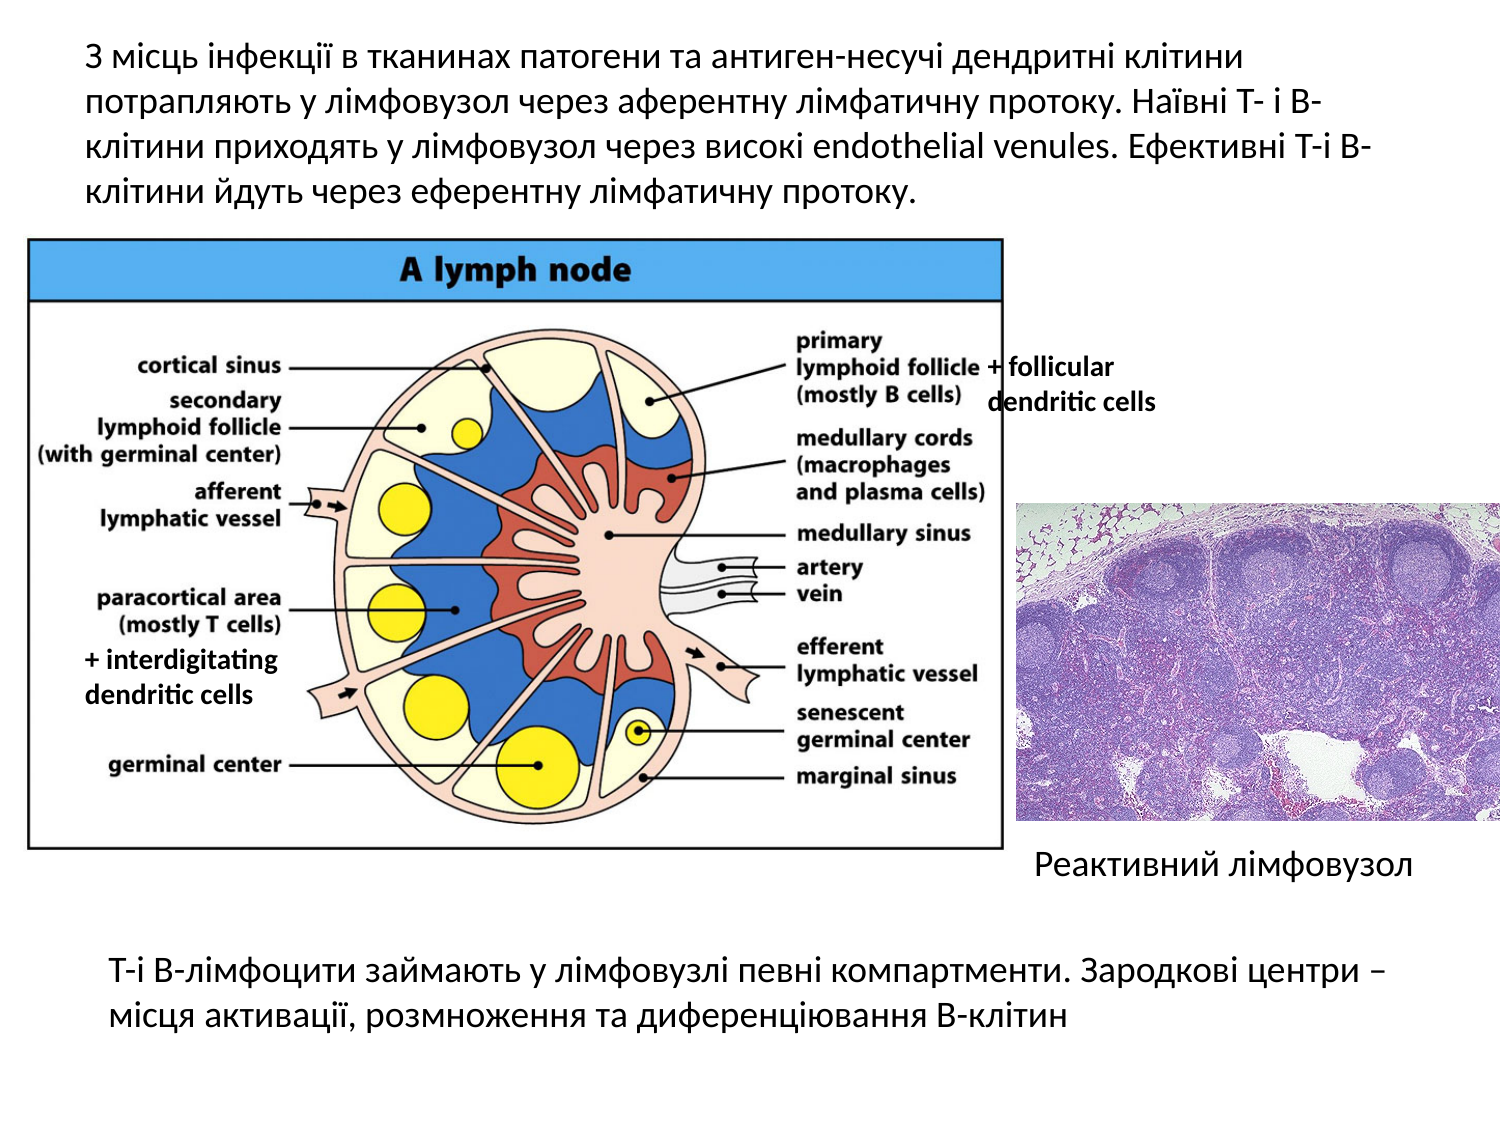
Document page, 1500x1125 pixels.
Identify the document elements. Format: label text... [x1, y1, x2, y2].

picture [1016, 503, 1500, 821]
text_box Т-і В-лімфоцити займають у лімфовузлі певні компартменти. Зародкові центри – місця активації, розмноження та диференціювання В-клітин [93, 937, 1430, 1043]
text_box З місць інфекції в тканинах патогени та антиген-несучі дендритні клітини потрапляють у лімфовузол через аферентну лімфатичну протоку. Наївні Т- і В-клітини приходять у лімфовузол через високі endothelial venules. Ефективні Т-і В-клітини йдуть через еферентну лімфатичну протоку. [70, 23, 1418, 219]
text_box + follicular dendritic cells [1012, 339, 1219, 425]
picture [23, 234, 1009, 853]
text_box Реактивний лімфовузол [1019, 831, 1500, 892]
